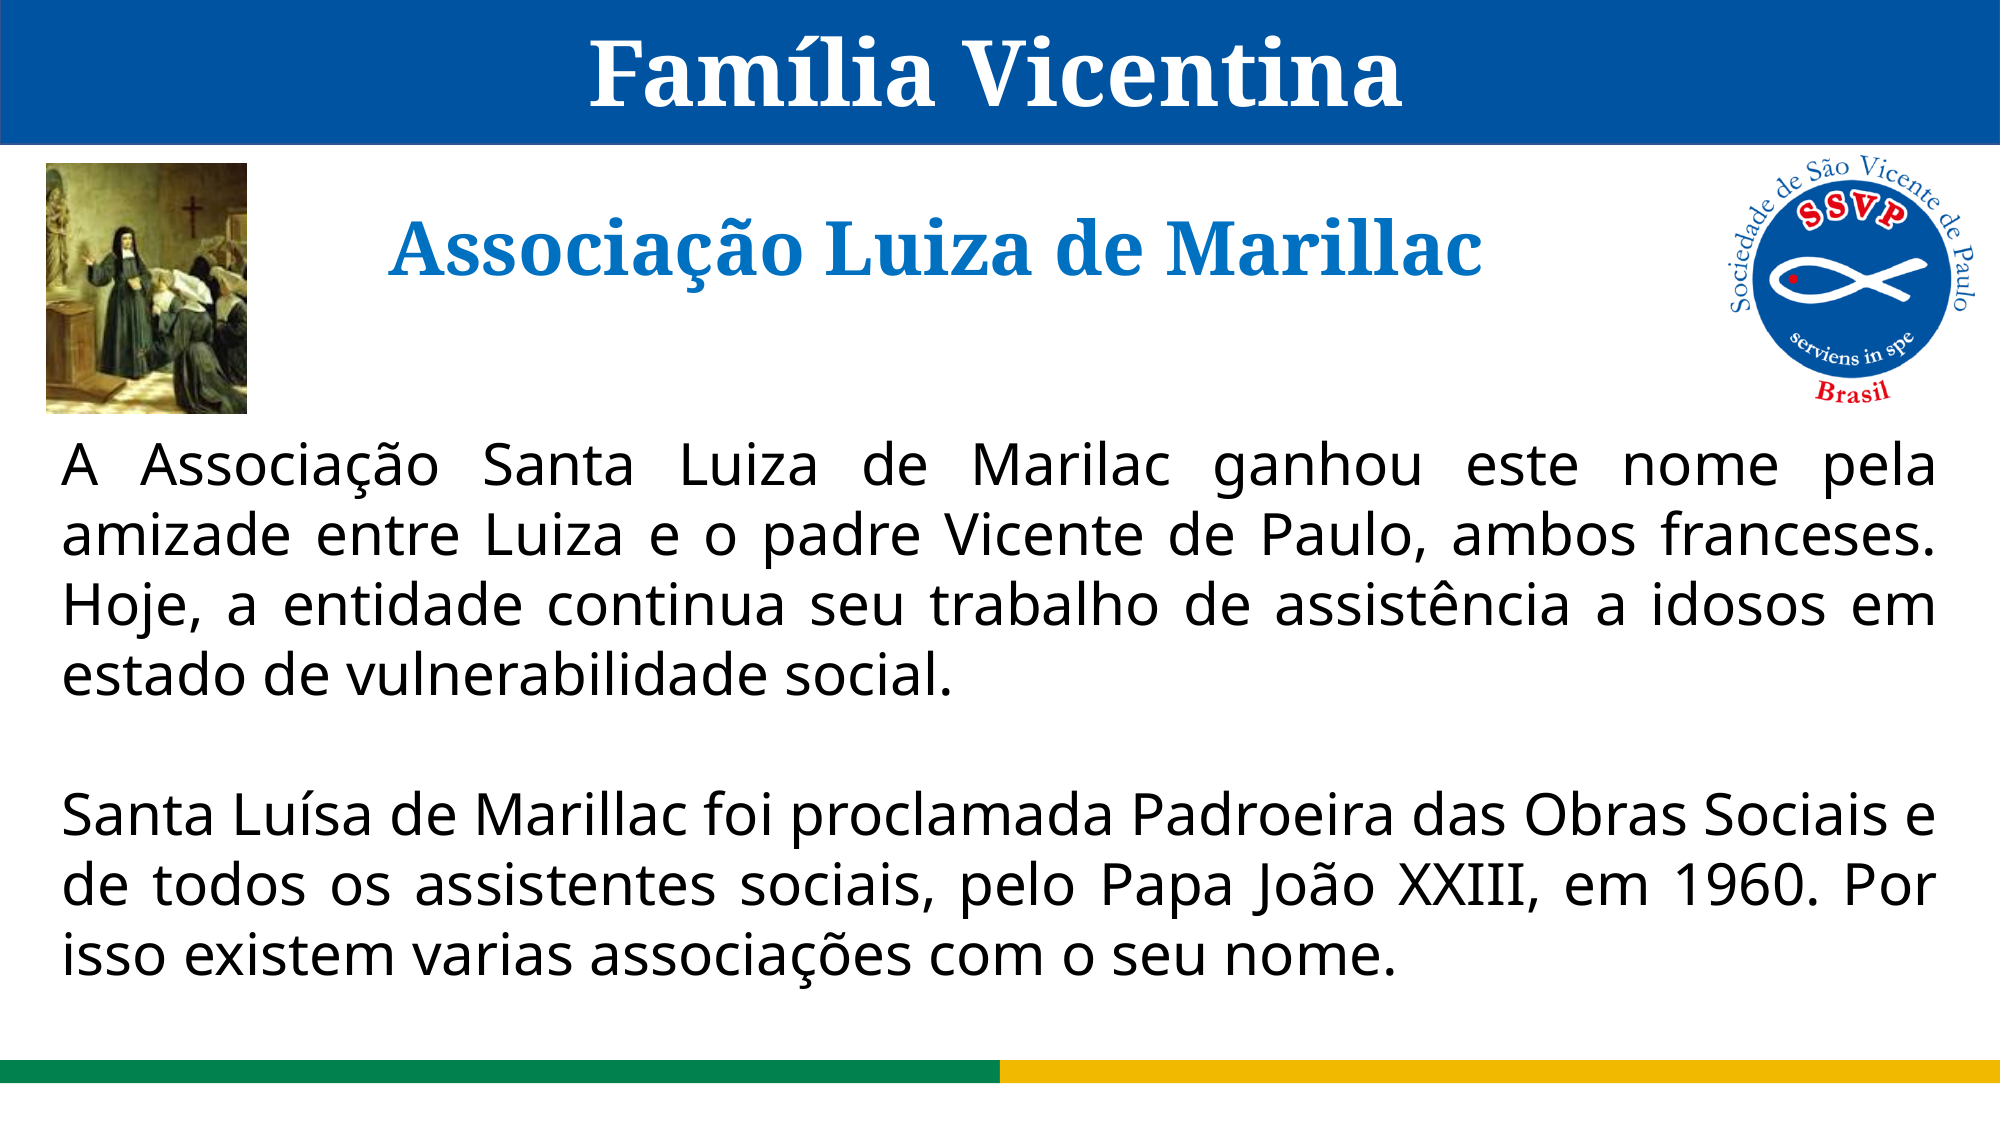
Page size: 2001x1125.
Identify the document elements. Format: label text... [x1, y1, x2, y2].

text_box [0, 1050, 2000, 1092]
picture [46, 163, 247, 414]
picture [1728, 155, 1975, 403]
text_box A Associação Santa Luiza de Marilac ganhou este nome pela amizade entre Luiza e o padre Vicente de Paulo, ambos franceses. Hoje, a entidade continua seu trabalho de assistência a idosos em estado de vulnerabilidade social. Santa Luísa de Marillac foi proclamada Padroeira das Obras Sociais e de todos os assistentes sociais, pelo Papa João XXIII, em 1960. Por isso existem varias associações com o seu nome. [47, 419, 1953, 995]
text_box Associação Luiza de Marillac [373, 192, 1674, 298]
text_box [0, 0, 2000, 145]
text_box Família Vicentina [407, 7, 1589, 133]
